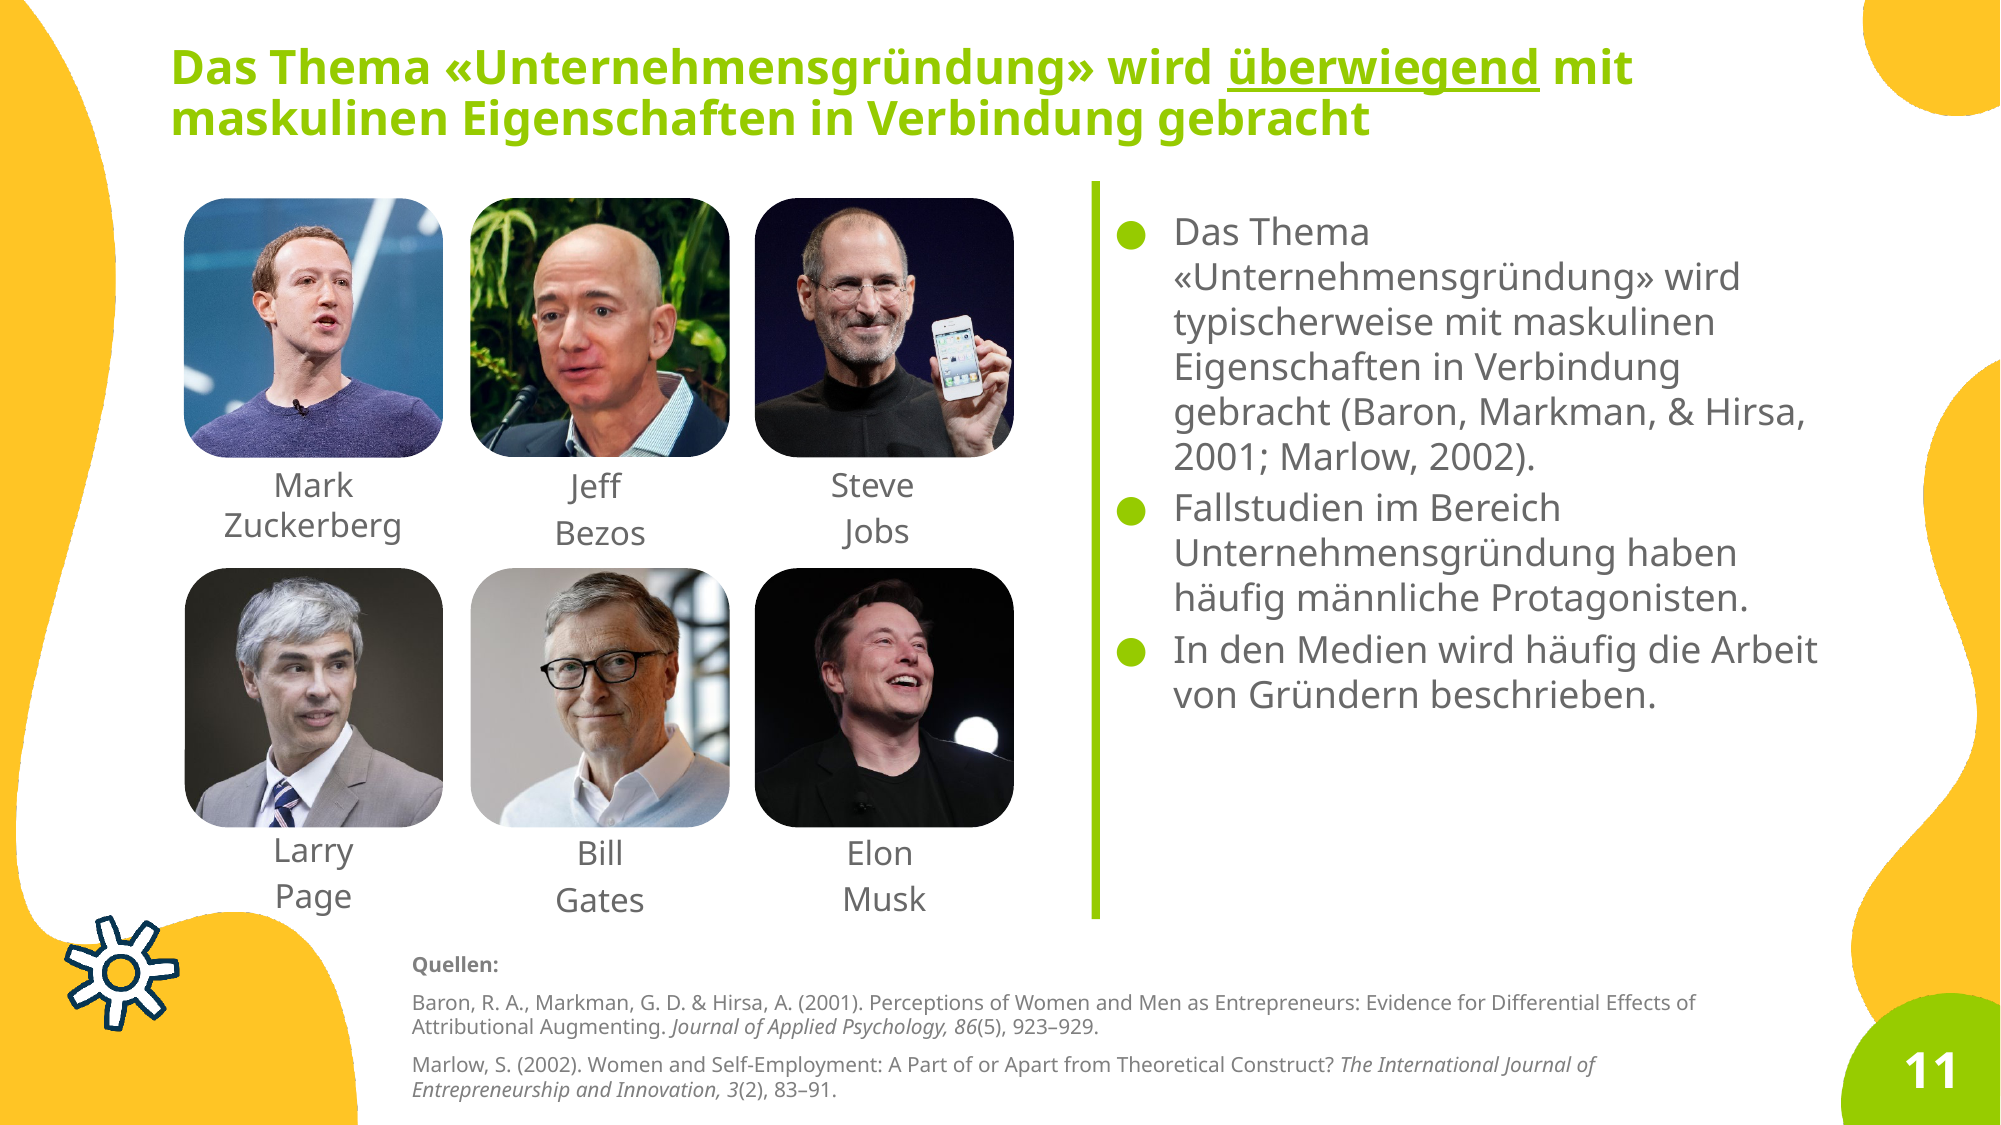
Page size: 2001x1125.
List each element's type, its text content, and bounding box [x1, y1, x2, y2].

picture [0, 0, 444, 1125]
text_box Jeff Bezos [470, 458, 730, 560]
text_box Steve Jobs [747, 456, 1007, 558]
text_box Das Thema «Unternehmensgründung» wird überwiegend mit maskulinen Eigenschaften in Verbindung gebracht [155, 36, 1884, 155]
text_box Larry Page [183, 821, 443, 923]
picture [470, 197, 730, 458]
text_box Das Thema «Unternehmensgründung» wird typischerweise mit maskulinen Eigenschaften in Verbindung gebracht (Baron, Markman, & Hirsa, 2001; Marlow, 2002). Fallstudien im Bereich Unternehmensgründung haben häufig männliche Protagonisten. In den Medien wird häufig die Arbeit von Gründern beschrieben. [1101, 200, 1864, 724]
text_box Mark Zuckerberg [183, 458, 443, 552]
picture [470, 568, 730, 828]
picture [754, 198, 1014, 458]
picture [1855, 0, 2000, 122]
slide_number 11 [1888, 1042, 1976, 1103]
text_box Quellen: Baron, R. A., Markman, G. D. & Hirsa, A. (2001). Perceptions of Women and Men as Entrepreneurs: Evidence for Differential Effects of Attributional Augmenting. Journal of Applied Psychology, 86(5), 923–929. Marlow, S. (2002). Women and Self-Employment: A Part of or Apart from Theoretical Construct? The International Journal of Entrepreneurship and Innovation, 3(2), 83–91. [397, 944, 1756, 1109]
text_box Elon Musk [754, 828, 1014, 926]
text_box Bill Gates [470, 828, 730, 927]
picture [1833, 338, 2001, 1125]
picture [754, 568, 1014, 828]
text_box [1091, 180, 1101, 920]
